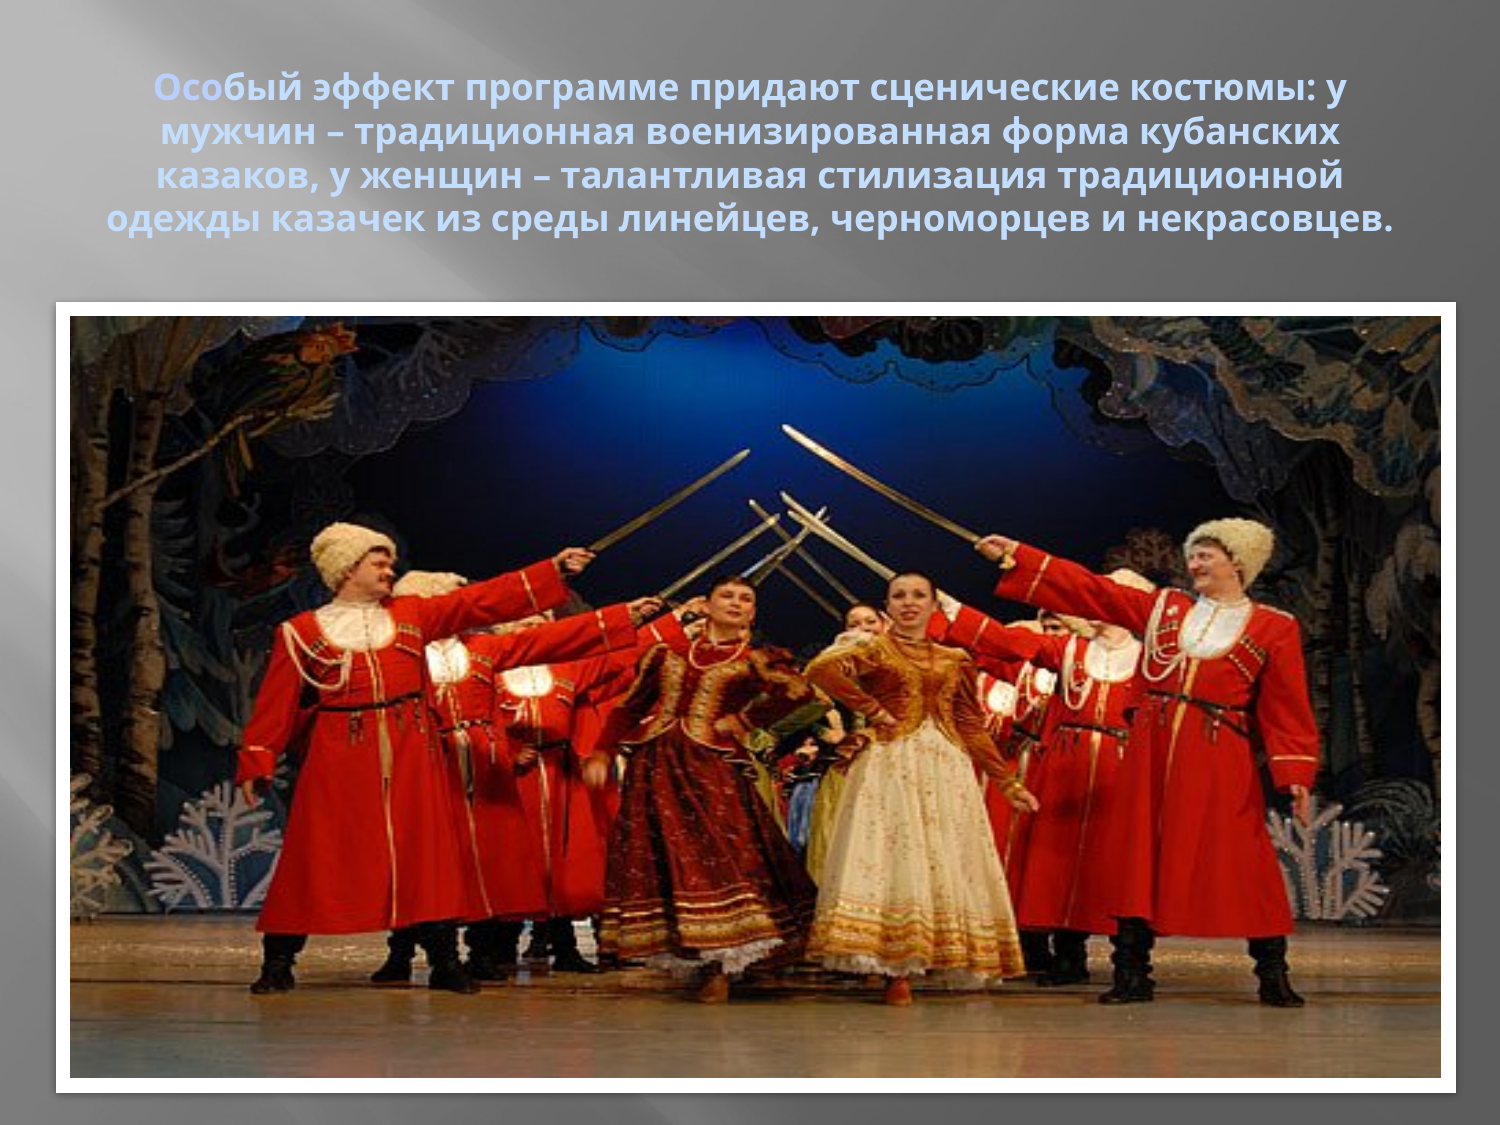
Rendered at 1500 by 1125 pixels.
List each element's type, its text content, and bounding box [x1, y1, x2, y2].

title Особый эффект программе придают сценические костюмы: у мужчин – традиционная военизированная форма кубанских казаков, у женщин – талантливая стилизация традиционной одежды казачек из среды линейцев, черноморцев и некрасовцев. [75, 45, 1425, 299]
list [70, 316, 1442, 1079]
